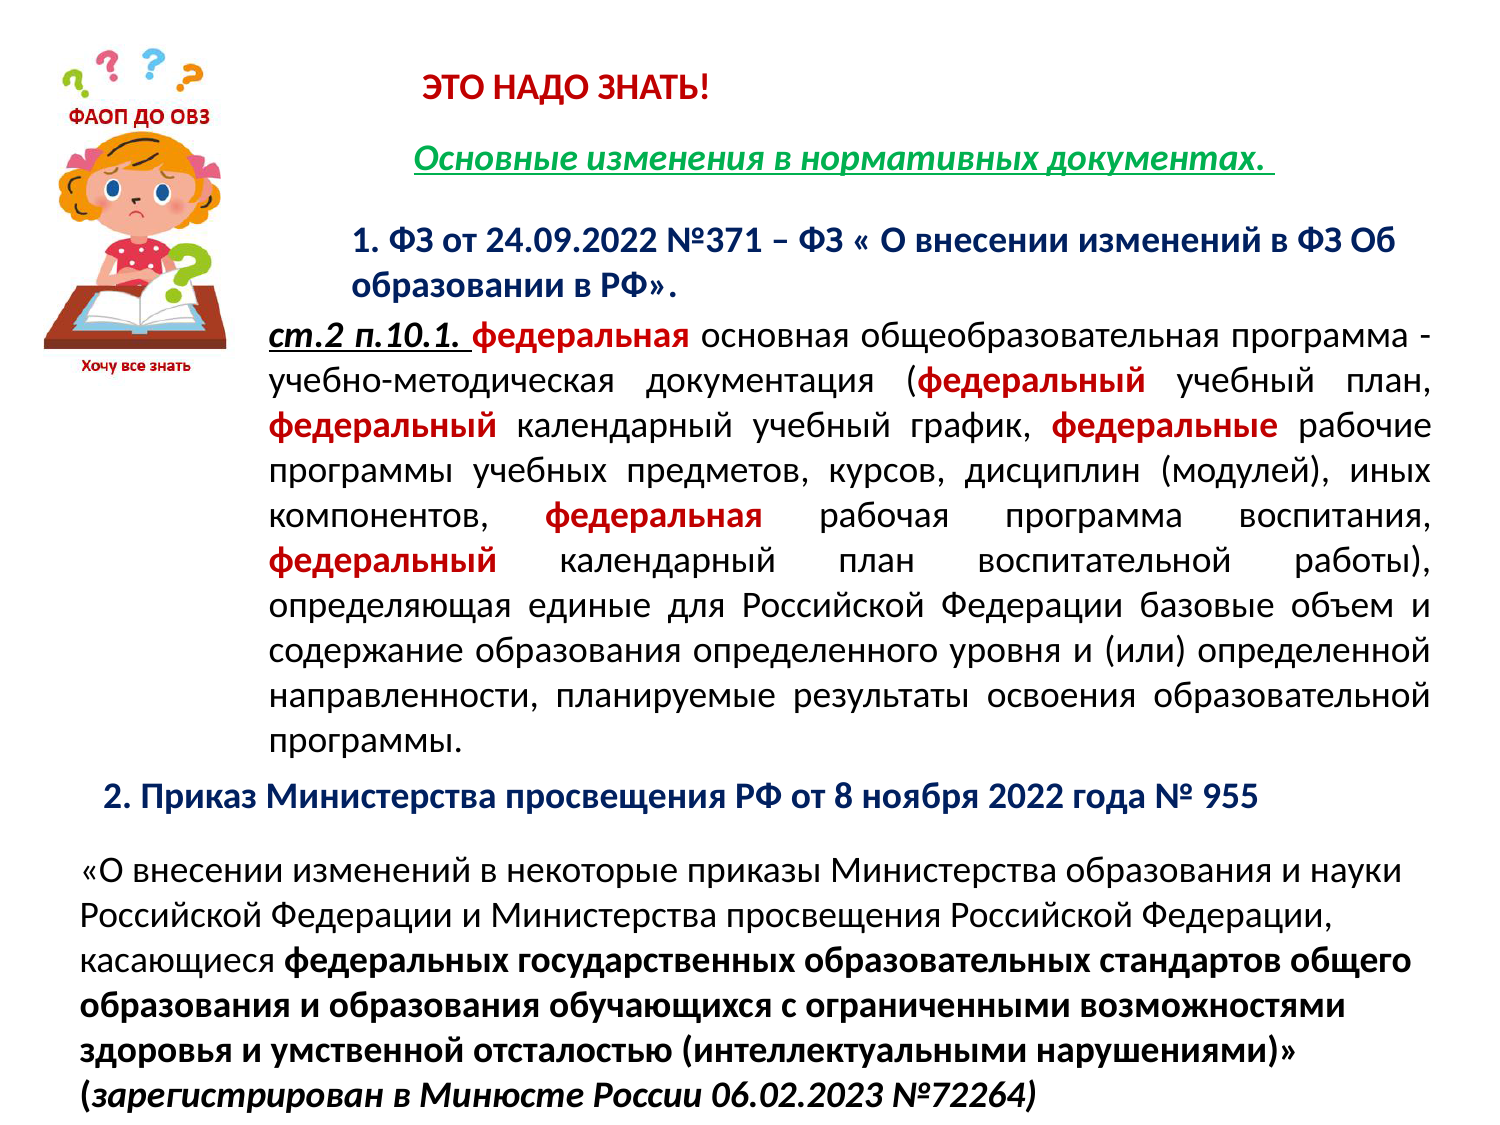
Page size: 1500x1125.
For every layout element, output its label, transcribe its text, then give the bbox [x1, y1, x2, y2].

text_box Основные изменения в нормативных документах. [360, 125, 1329, 186]
text_box «О внесении изменений в некоторые приказы Министерства образования и науки Российской Федерации и Министерства просвещения Российской Федерации, касающиеся федеральных государственных образовательных стандартов общего образования и образования обучающихся с ограниченными возможностями здоровья и умственной отсталостью (интеллектуальными нарушениями)» (зарегистрирован в Минюсте России 06.02.2023 №72264) [64, 837, 1471, 1122]
text_box 1. ФЗ от 24.09.2022 №371 – ФЗ « О внесении изменений в ФЗ Об образовании в РФ». [336, 208, 1412, 302]
text_box ст.2 п.10.1. федеральная основная общеобразовательная программа - учебно-методическая документация (федеральный учебный план, федеральный календарный учебный график, федеральные рабочие программы учебных предметов, курсов, дисциплин (модулей), иных компонентов, федеральная рабочая программа воспитания, федеральный календарный план воспитательной работы), определяющая единые для Российской Федерации базовые объем и содержание образования определенного уровня и (или) определенной направленности, планируемые результаты освоения образовательной программы. [253, 302, 1447, 768]
text_box 2. Приказ Министерства просвещения РФ от 8 ноября 2022 года № 955 [88, 763, 1376, 823]
picture [29, 30, 243, 386]
text_box ЭТО НАДО ЗНАТЬ! [407, 54, 739, 115]
